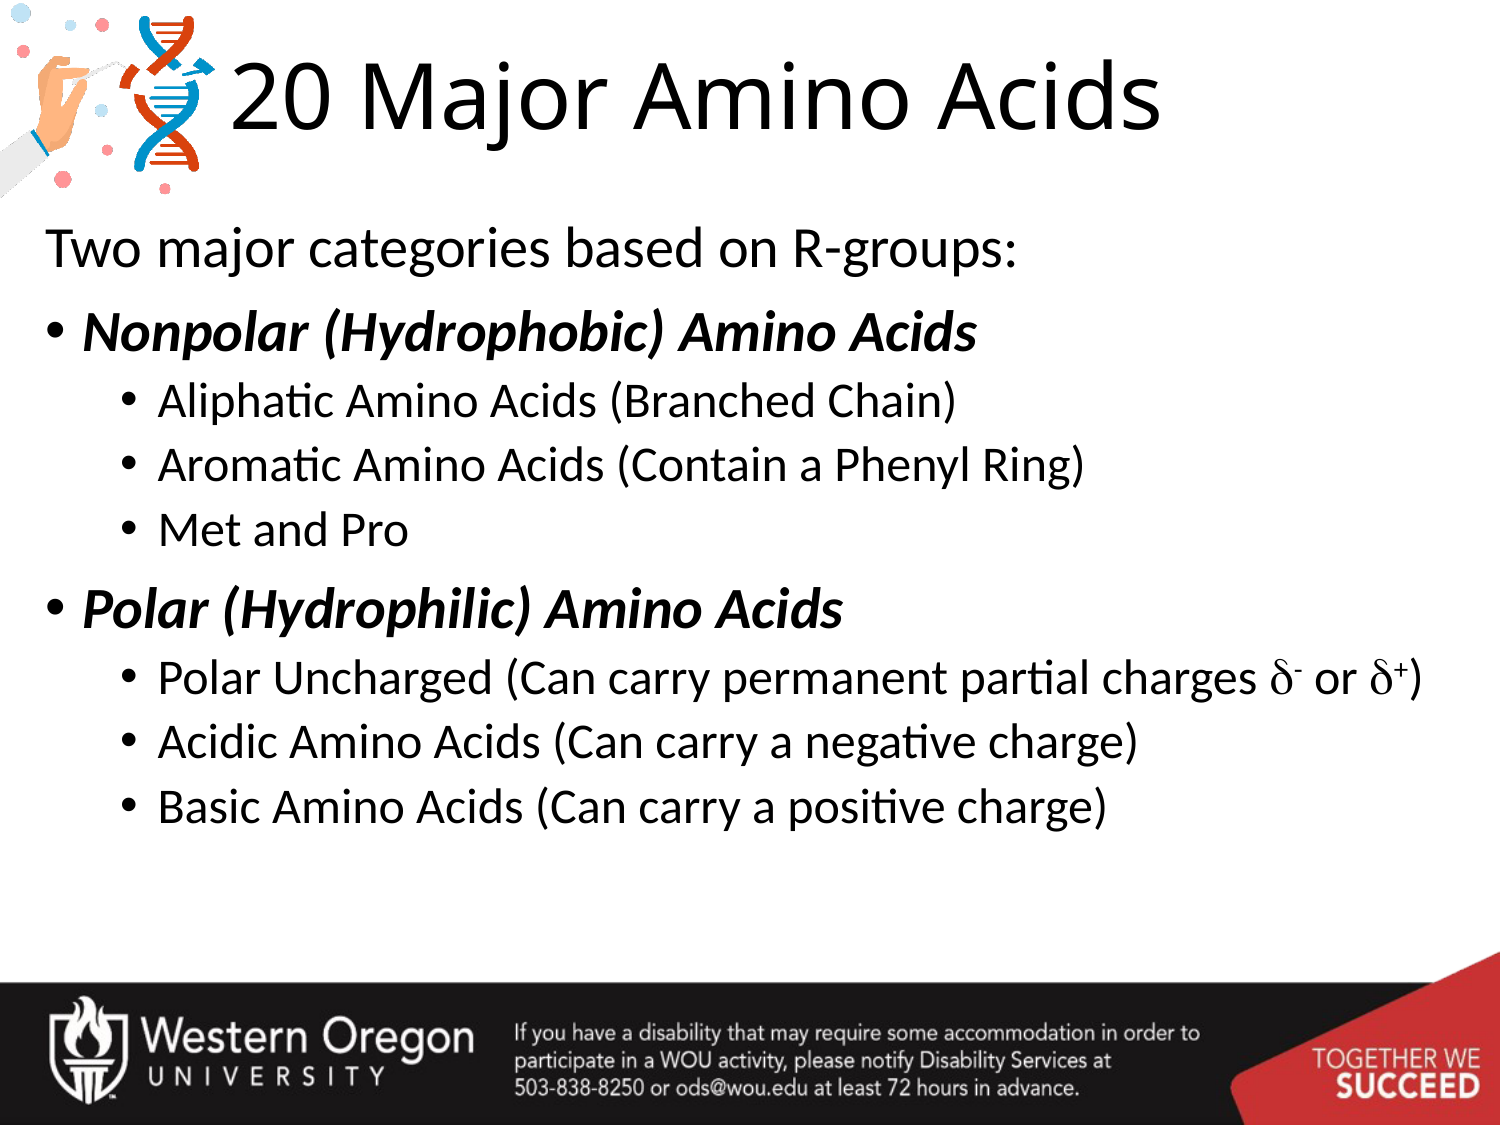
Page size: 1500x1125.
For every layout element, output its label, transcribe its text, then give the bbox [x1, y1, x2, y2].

title 20 Major Amino Acids [214, 36, 1397, 165]
picture [0, 946, 1500, 1125]
picture [0, 3, 215, 198]
list Two major categories based on R-groups: Nonpolar (Hydrophobic) Amino Acids Aliphatic Amino Acids (Branched Chain) Aromatic Amino Acids (Contain a Phenyl Ring) Met and Pro Polar (Hydrophilic) Amino Acids Polar Uncharged (Can carry permanent partial charges d- or d+) Acidic Amino Acids (Can carry a negative charge) Basic Amino Acids (Can carry a positive charge) [30, 209, 1475, 950]
